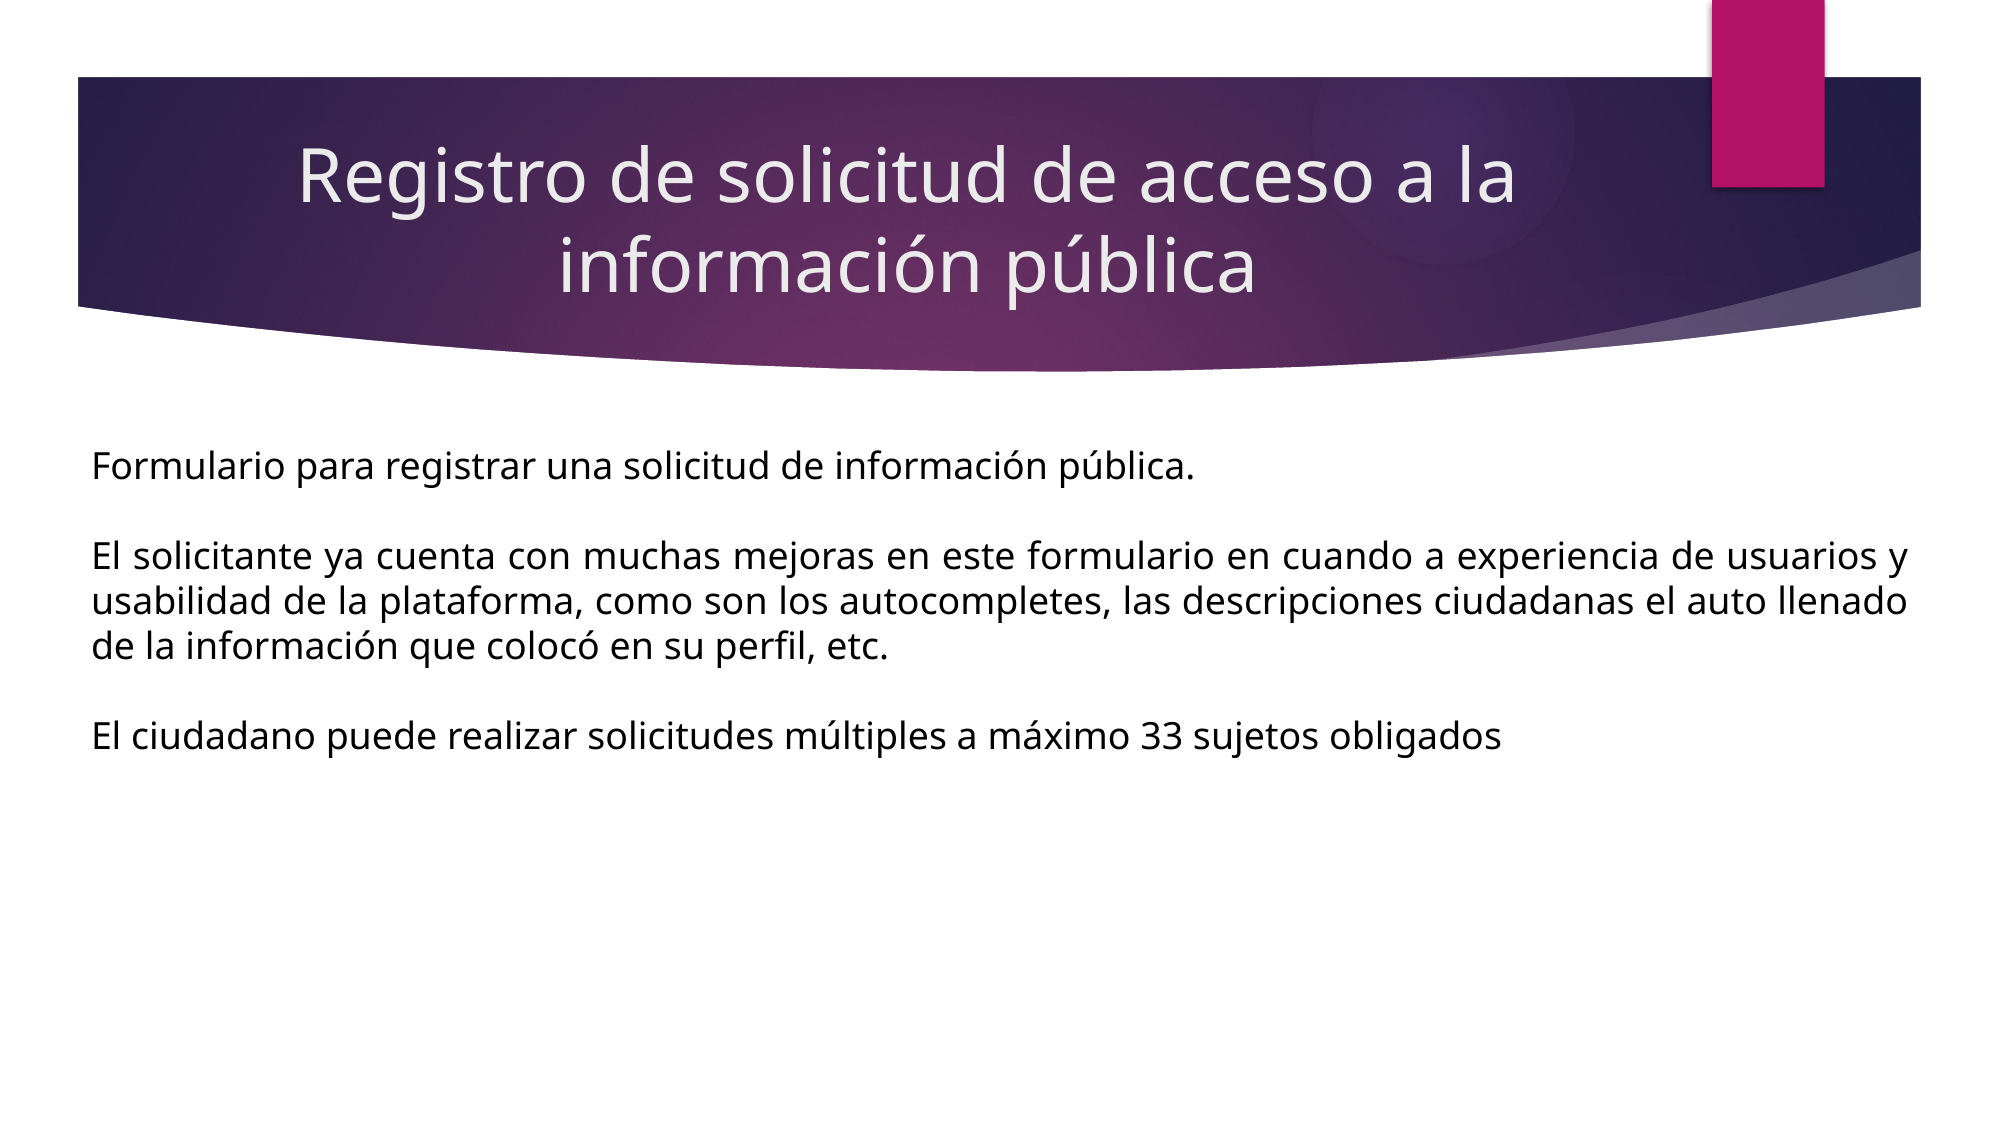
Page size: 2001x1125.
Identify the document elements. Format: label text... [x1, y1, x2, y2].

text_box Formulario para registrar una solicitud de información pública. El solicitante ya cuenta con muchas mejoras en este formulario en cuando a experiencia de usuarios y usabilidad de la plataforma, como son los autocompletes, las descripciones ciudadanas el auto llenado de la información que colocó en su perfil, etc. El ciudadano puede realizar solicitudes múltiples a máximo 33 sujetos obligados [76, 434, 1925, 810]
title Registro de solicitud de acceso a la información pública [189, 159, 1627, 276]
